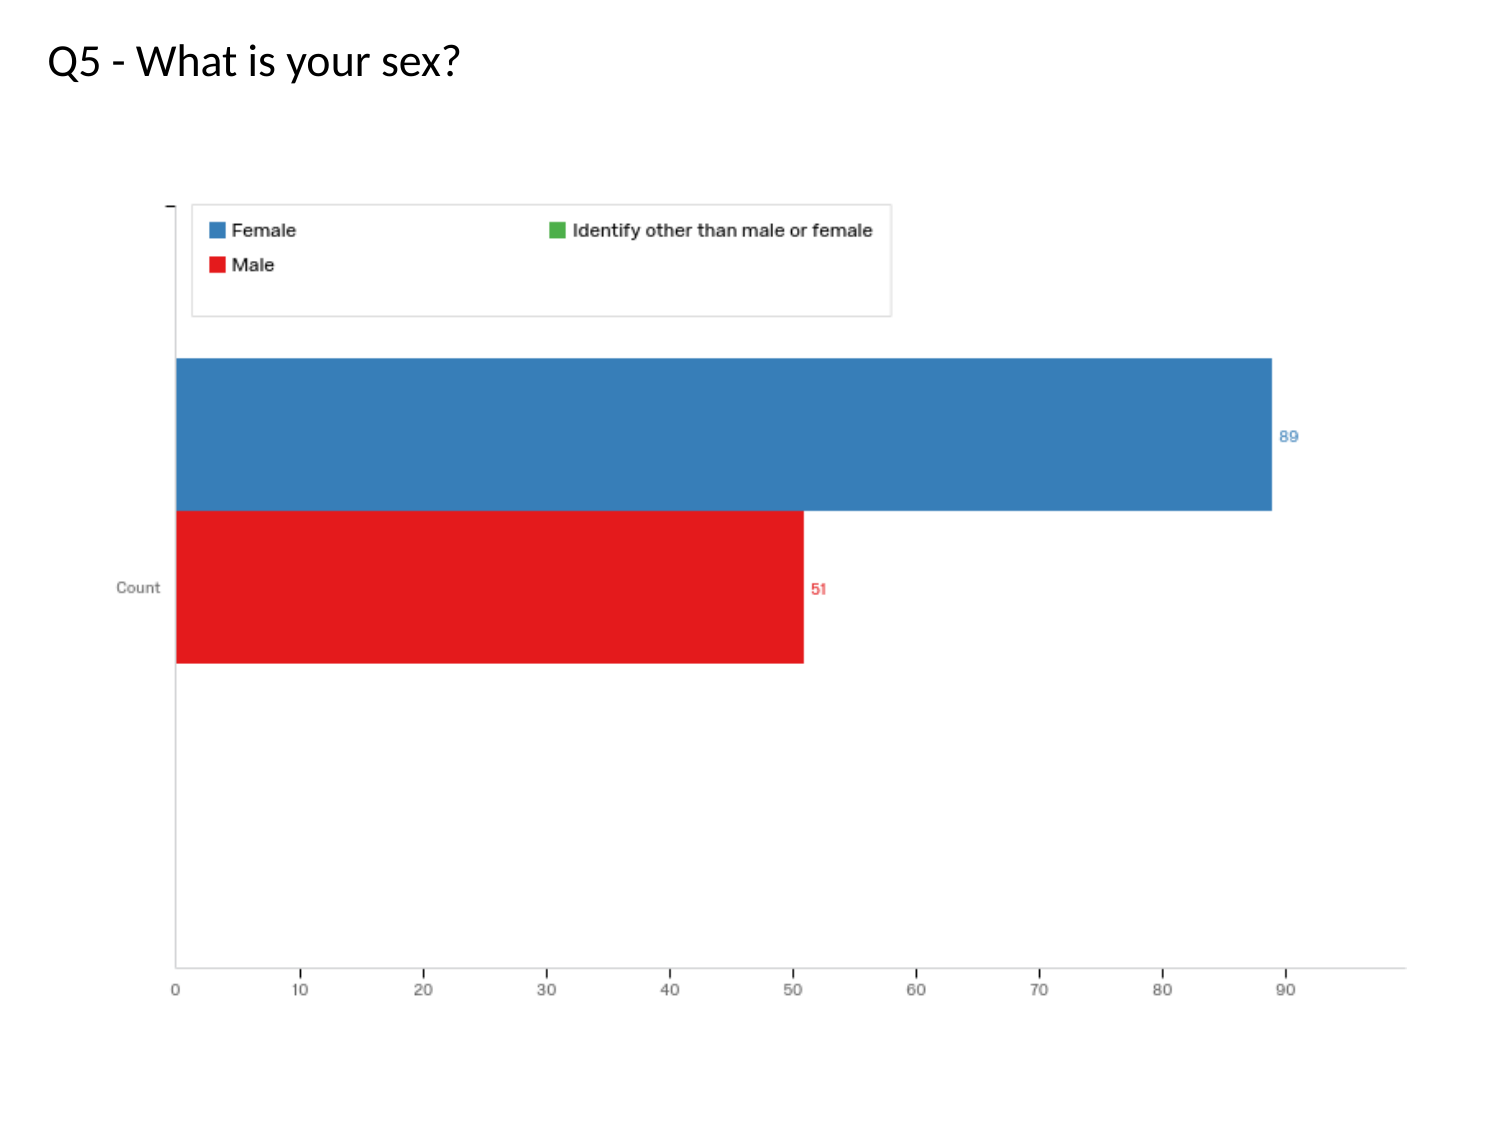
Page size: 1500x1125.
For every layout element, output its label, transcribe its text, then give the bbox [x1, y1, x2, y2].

text_box Q5 - What is your sex? [32, 22, 1383, 84]
picture [93, 196, 1407, 1018]
